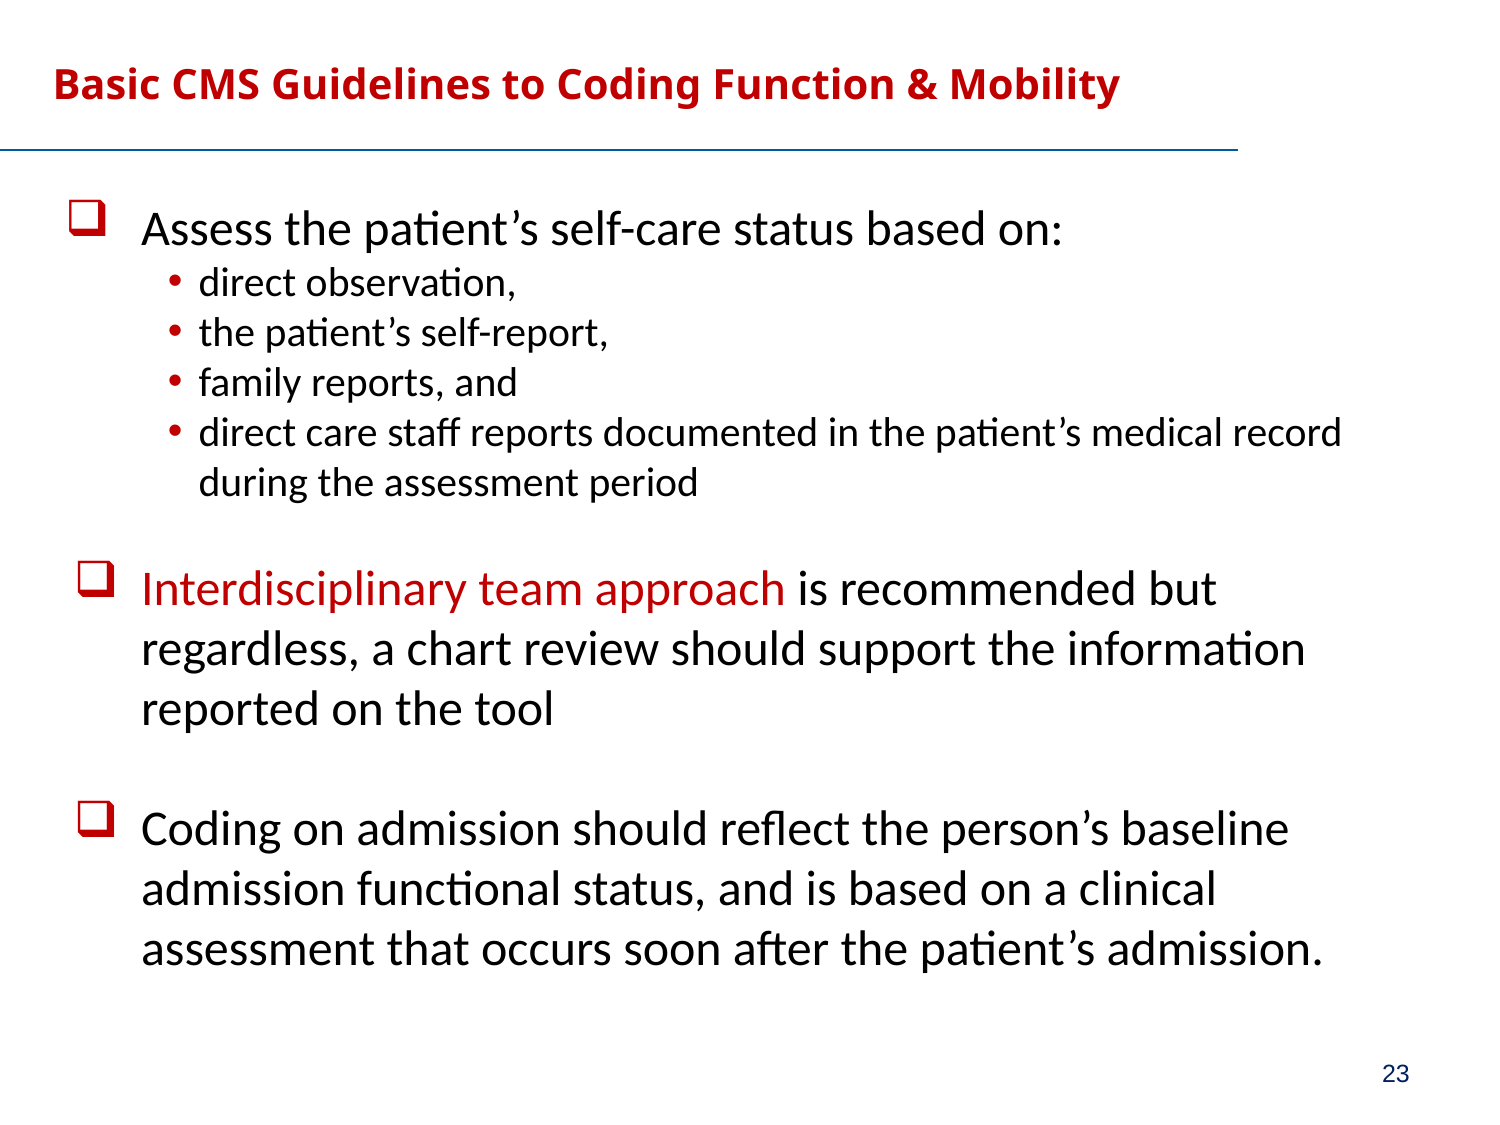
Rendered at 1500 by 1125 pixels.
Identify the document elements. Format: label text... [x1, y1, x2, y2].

text_box Assess the patient’s self-care status based on: direct observation, the patient’s self-report, family reports, and direct care staff reports documented in the patient’s medical record during the assessment period Interdisciplinary team approach is recommended but regardless, a chart review should support the information reported on the tool Coding on admission should reflect the person’s baseline admission functional status, and is based on a clinical assessment that occurs soon after the patient’s admission. [50, 187, 1450, 1063]
title Basic CMS Guidelines to Coding Function & Mobility [37, 50, 1463, 113]
slide_number 23 [1074, 1042, 1425, 1103]
